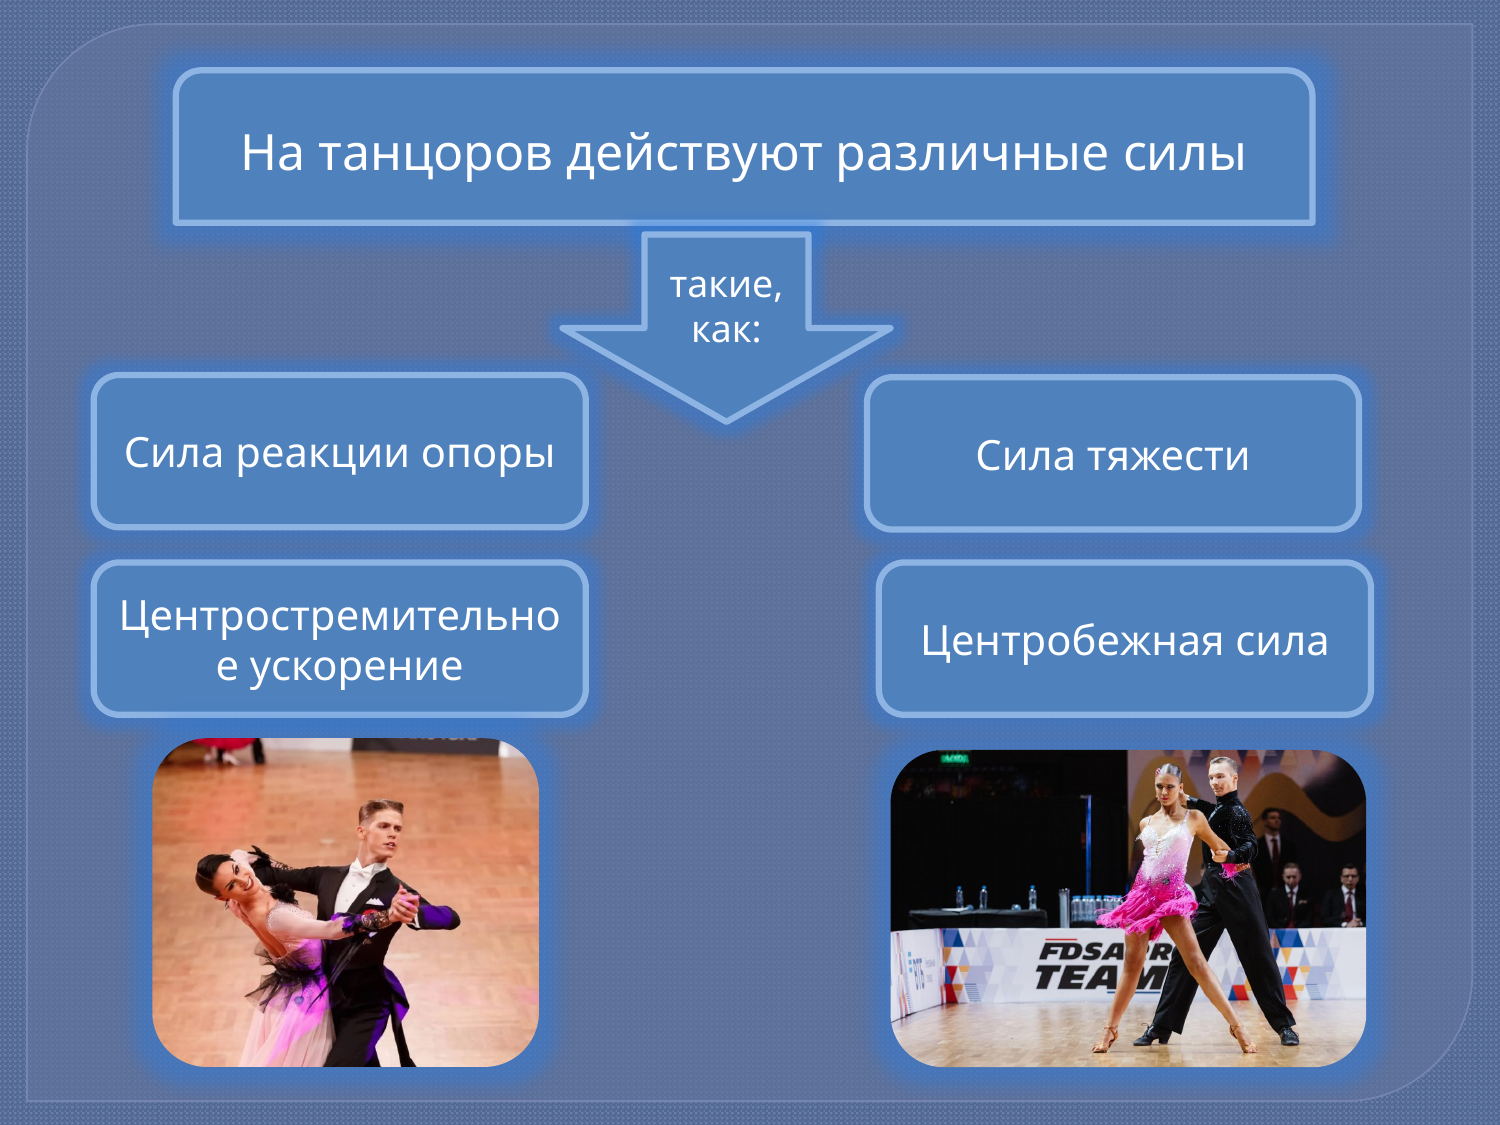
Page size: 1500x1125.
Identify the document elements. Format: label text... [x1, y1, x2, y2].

text_box Сила тяжести [863, 374, 1363, 533]
text_box такие, как: [559, 231, 894, 425]
text_box Сила реакции опоры [90, 371, 589, 531]
picture [890, 749, 1367, 1068]
text_box Центростремительное ускорение [90, 559, 589, 718]
picture [152, 737, 540, 1068]
text_box На танцоров действуют различные силы [172, 67, 1316, 226]
text_box Центробежная сила [875, 559, 1375, 718]
